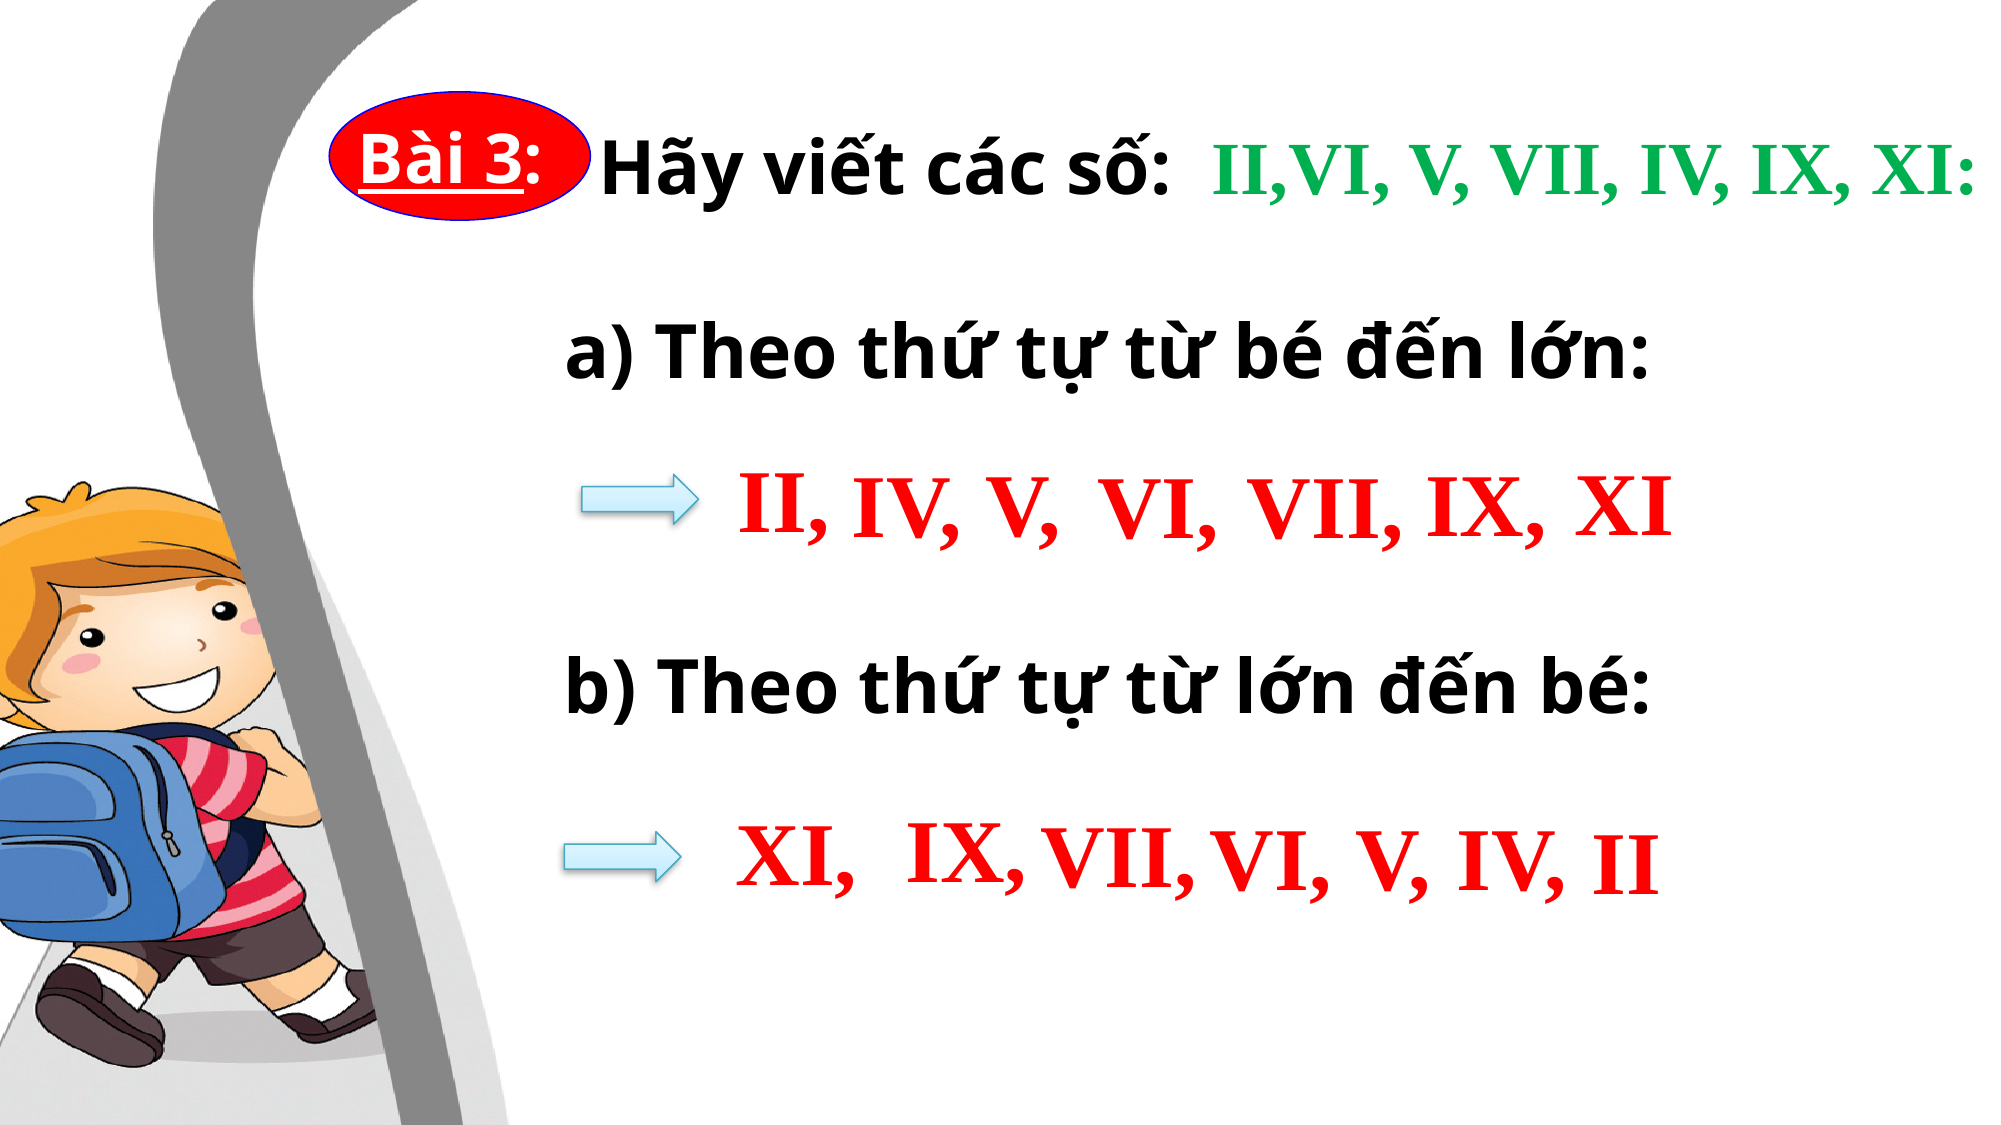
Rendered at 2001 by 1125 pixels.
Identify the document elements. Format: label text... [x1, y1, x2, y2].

text_box VII, [1231, 441, 1419, 564]
text_box [563, 831, 682, 883]
text_box VII, [1024, 790, 1212, 913]
text_box XI, [720, 788, 873, 911]
text_box IV, [1441, 792, 1583, 916]
text_box IX, [1410, 439, 1559, 562]
text_box Hãy viết các số: II,VI, V, VII, IV, IX, XI: [583, 112, 1996, 218]
text_box Bài 3: [329, 91, 583, 221]
text_box V, [1340, 793, 1441, 916]
text_box XI [1559, 438, 1690, 562]
text_box [581, 473, 700, 525]
picture [0, 0, 2001, 1125]
text_box b) Theo thứ tự từ lớn đến bé: [548, 630, 1669, 736]
text_box a) Theo thứ tự từ bé đến lớn: [549, 295, 1667, 401]
text_box VI, [1194, 792, 1348, 916]
text_box V, [970, 439, 1077, 563]
text_box VI, [1082, 441, 1231, 564]
text_box II [1576, 797, 1677, 921]
text_box II, [722, 435, 845, 559]
text_box IX, [890, 785, 1043, 909]
text_box IV, [836, 440, 970, 563]
